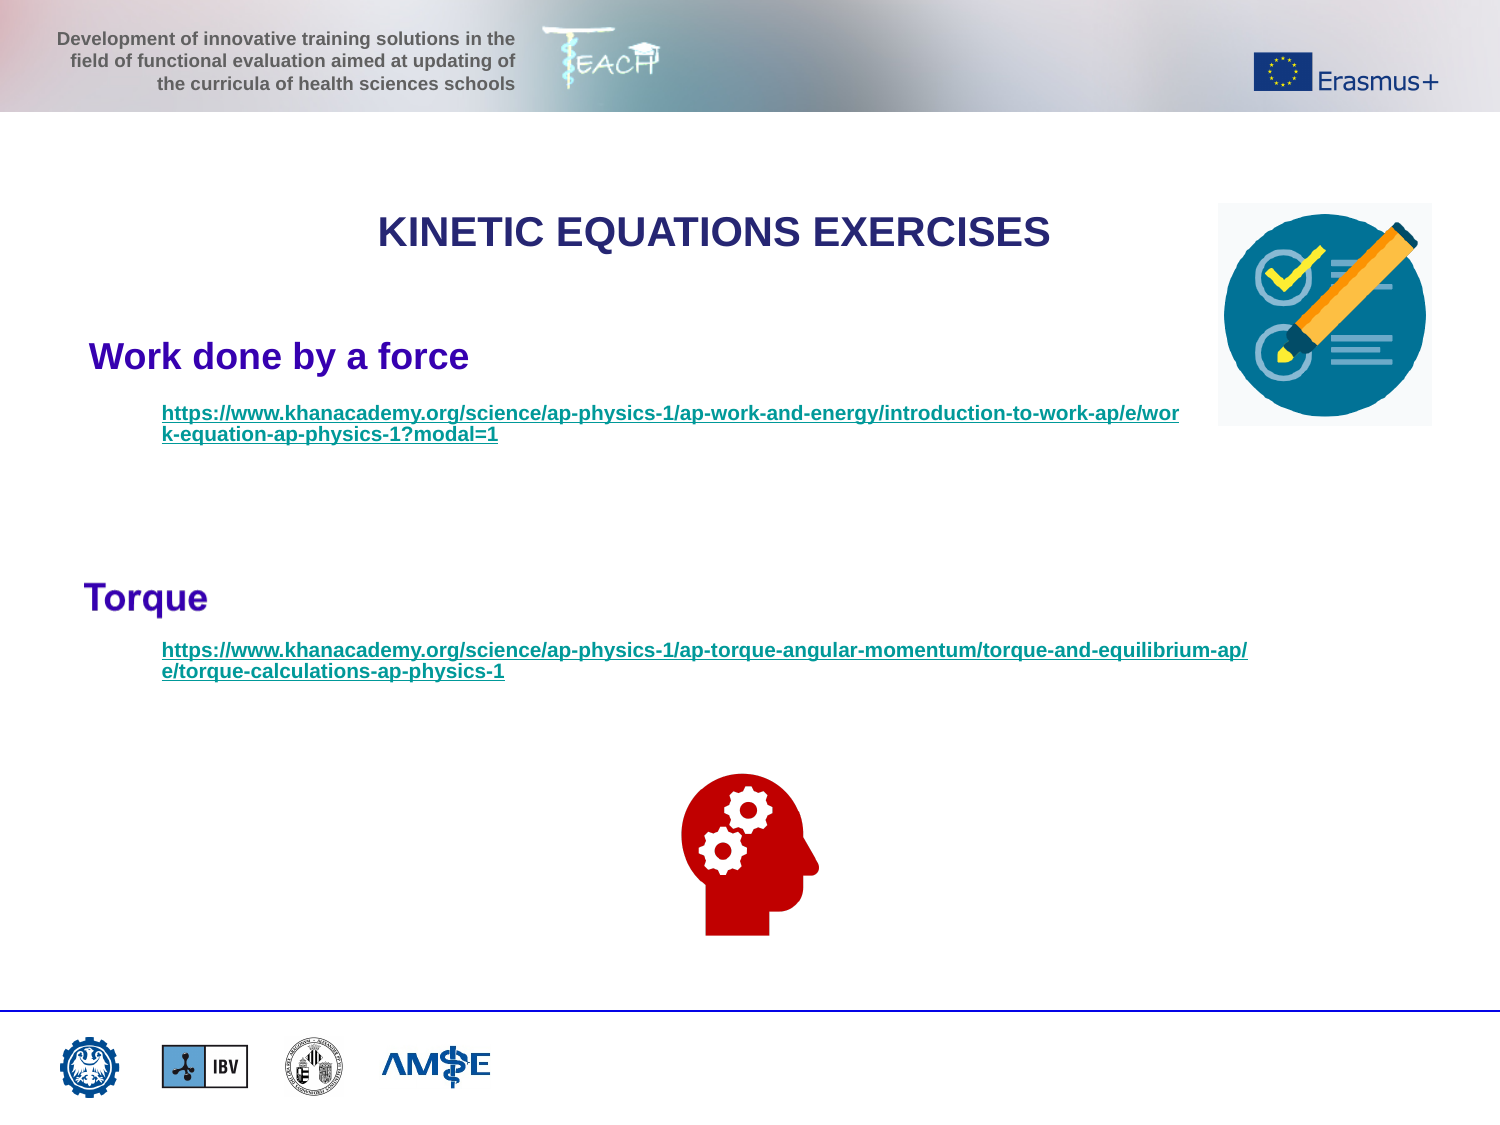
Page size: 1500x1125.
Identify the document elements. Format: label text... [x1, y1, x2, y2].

picture [0, 1, 1500, 112]
text_box https://www.khanacademy.org/science/ap-physics-1/ap-work-and-energy/introduction-to-work-ap/e/work-equation-ap-physics-1?modal=1 [146, 392, 1196, 433]
text_box KINETIC EQUATIONS EXERCISES [41, 197, 1388, 262]
picture [161, 1044, 249, 1089]
picture [1218, 203, 1432, 426]
text_box https://www.khanacademy.org/science/ap-physics-1/ap-torque-angular-momentum/torque-and-equilibrium-ap/e/torque-calculations-ap-physics-1 [146, 629, 1268, 669]
picture [53, 1035, 126, 1099]
text_box Work done by a force [74, 324, 1213, 384]
picture [284, 1036, 344, 1097]
picture [653, 761, 847, 955]
picture [60, 561, 1263, 643]
picture [379, 1044, 491, 1089]
